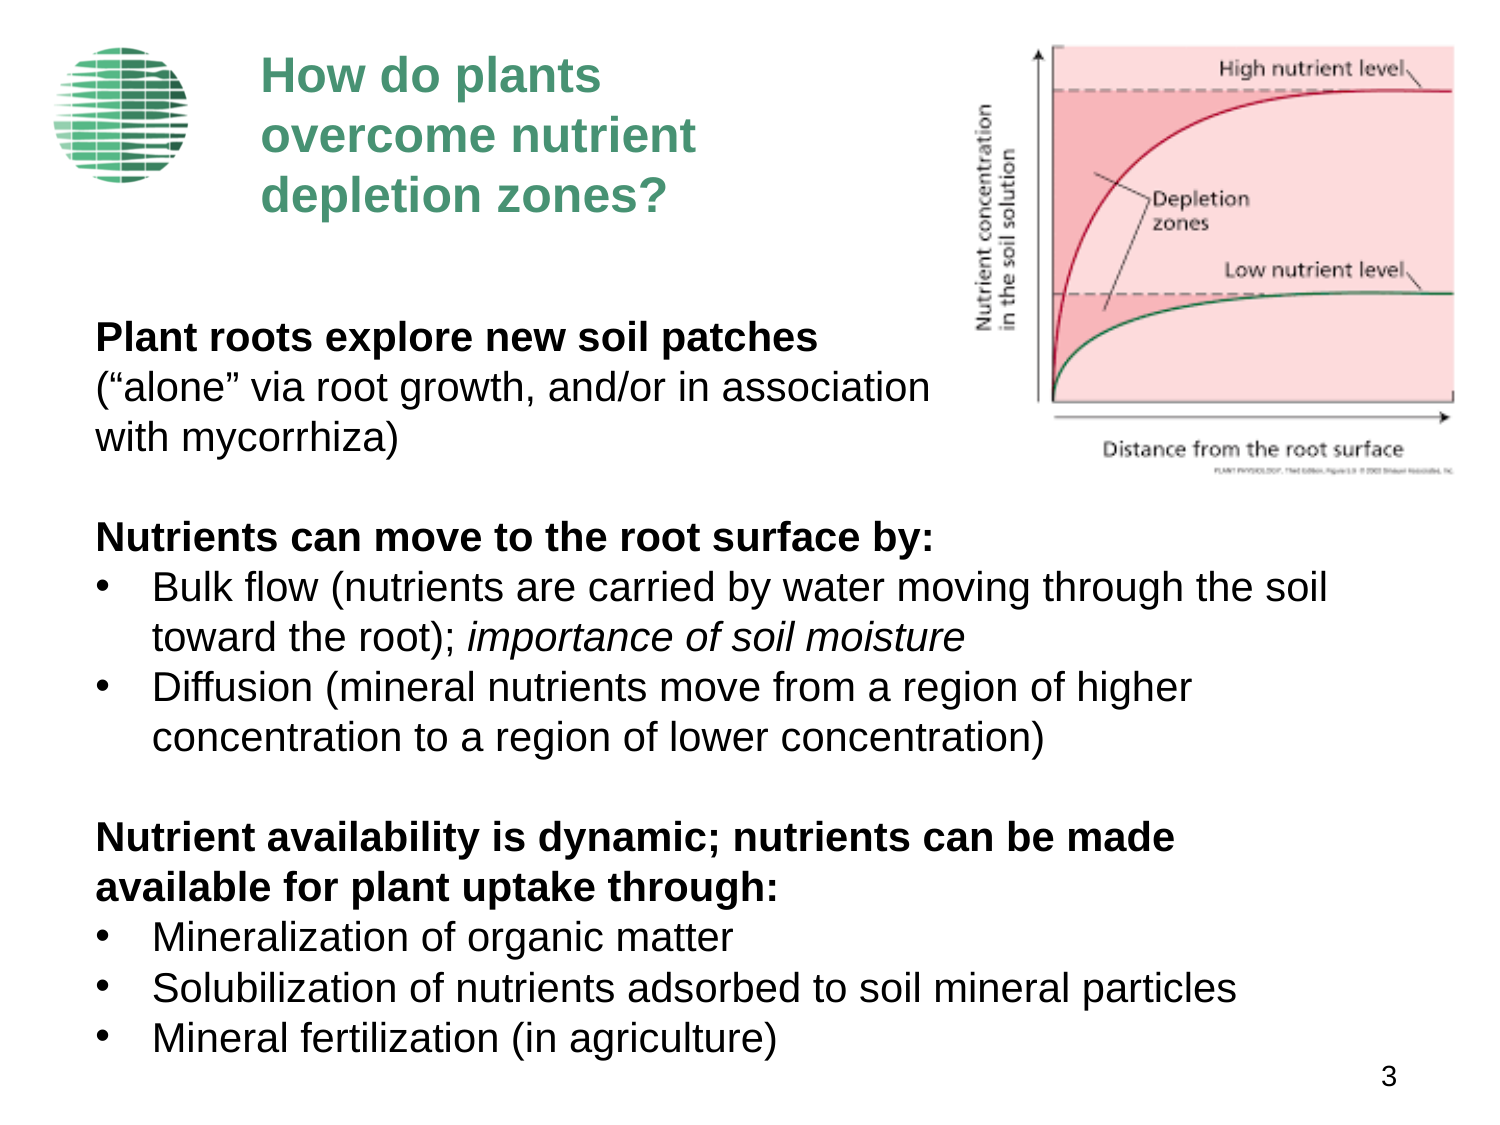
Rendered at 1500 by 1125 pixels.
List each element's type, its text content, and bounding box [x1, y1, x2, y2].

text_box Plant roots explore new soil patches (“alone” via root growth, and/or in association with mycorrhiza) Nutrients can move to the root surface by: Bulk flow (nutrients are carried by water moving through the soil toward the root); importance of soil moisture Diffusion (mineral nutrients move from a region of higher concentration to a region of lower concentration) Nutrient availability is dynamic; nutrients can be made available for plant uptake through: Mineralization of organic matter Solubilization of nutrients adsorbed to soil mineral particles Mineral fertilization (in agriculture) [80, 302, 1376, 1068]
text_box How do plants overcome nutrient depletion zones? [245, 35, 831, 231]
picture [36, 37, 197, 197]
picture [966, 39, 1464, 482]
text_box 3 [1099, 1049, 1413, 1125]
